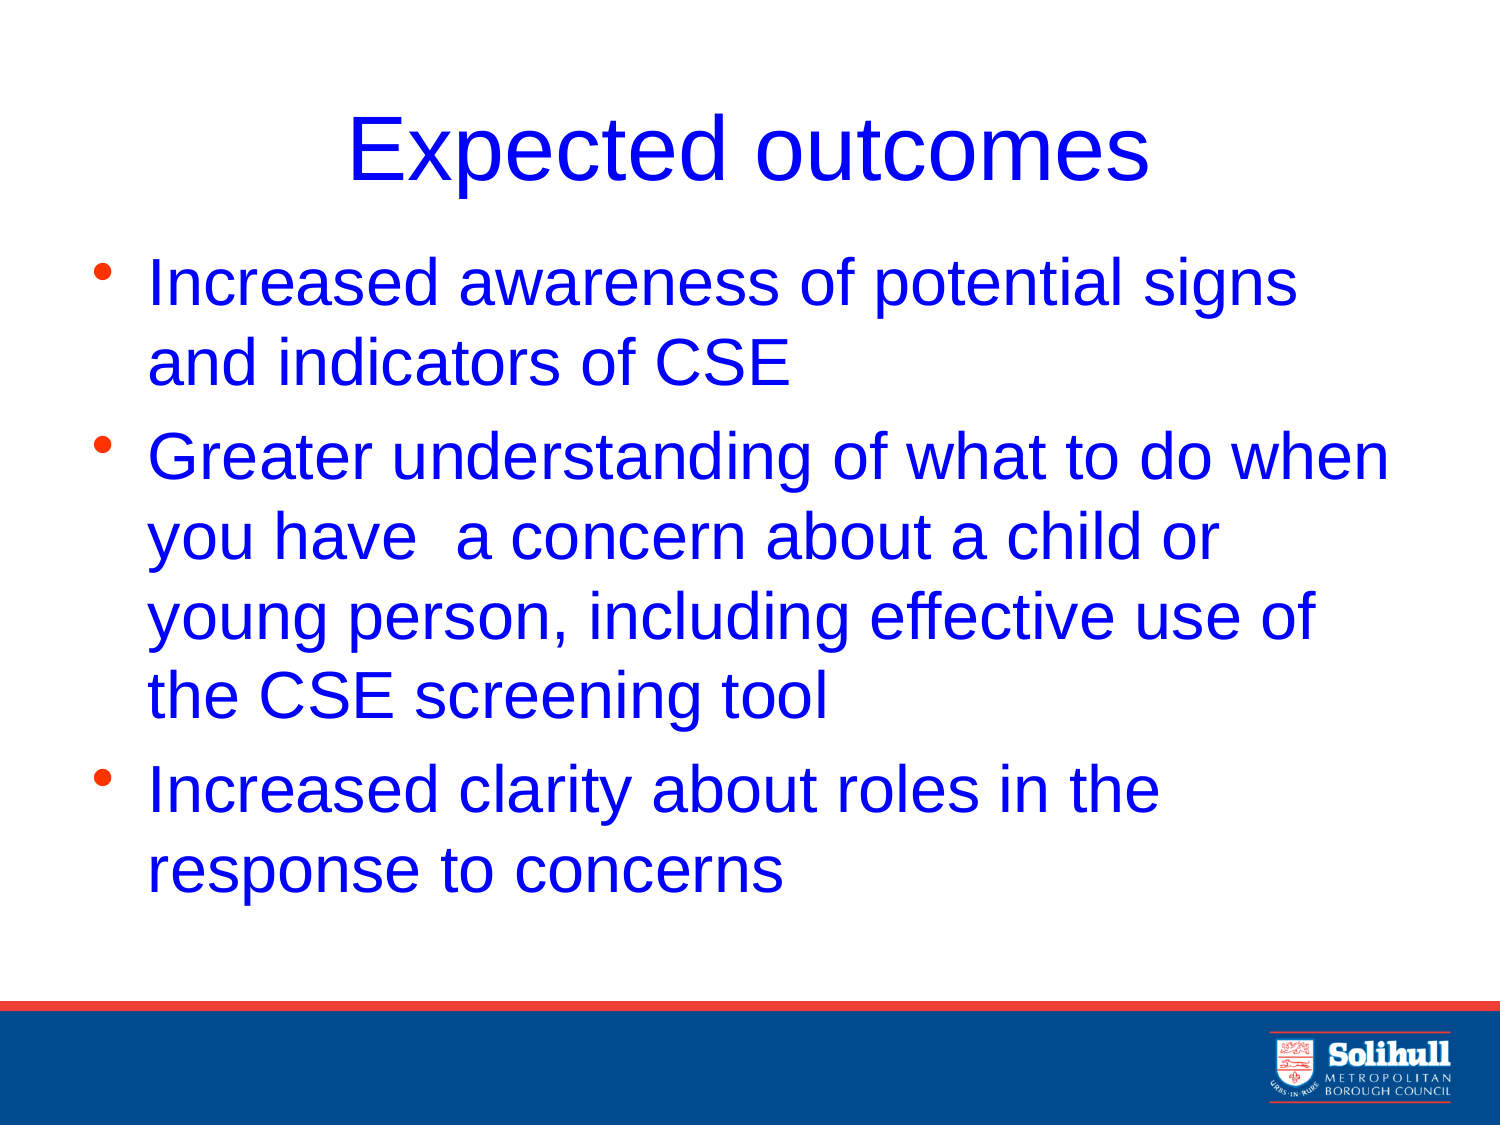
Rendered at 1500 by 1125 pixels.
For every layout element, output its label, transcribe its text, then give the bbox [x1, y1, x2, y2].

title Expected outcomes [75, 50, 1425, 238]
picture [0, 1001, 1500, 1125]
list Increased awareness of potential signs and indicators of CSE Greater understanding of what to do when you have a concern about a child or young person, including effective use of the CSE screening tool Increased clarity about roles in the response to concerns [76, 231, 1427, 870]
